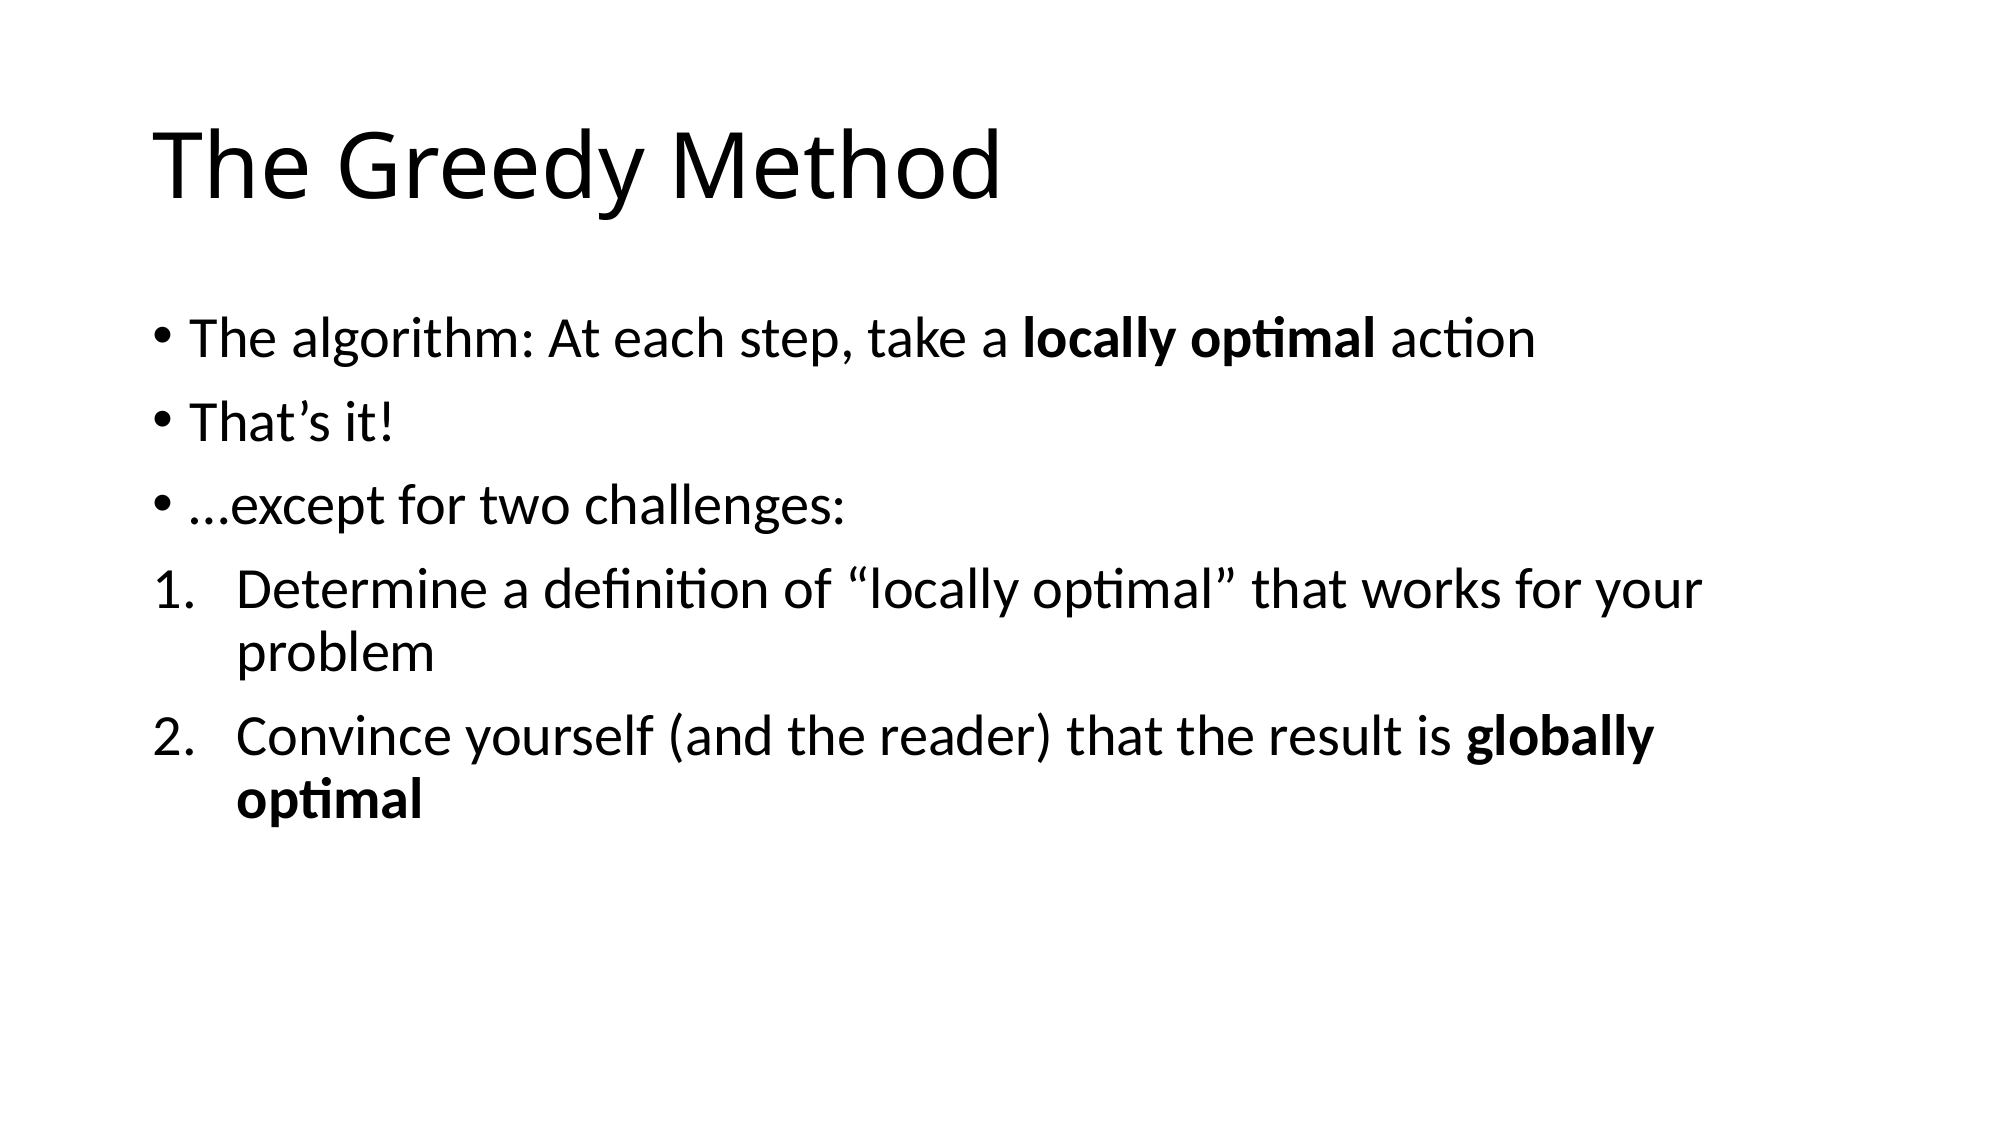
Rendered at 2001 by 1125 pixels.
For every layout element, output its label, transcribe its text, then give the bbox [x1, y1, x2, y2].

title The Greedy Method [137, 59, 1863, 278]
list The algorithm: At each step, take a locally optimal action That’s it! …except for two challenges: Determine a definition of “locally optimal” that works for your problem Convince yourself (and the reader) that the result is globally optimal [137, 299, 1863, 1014]
